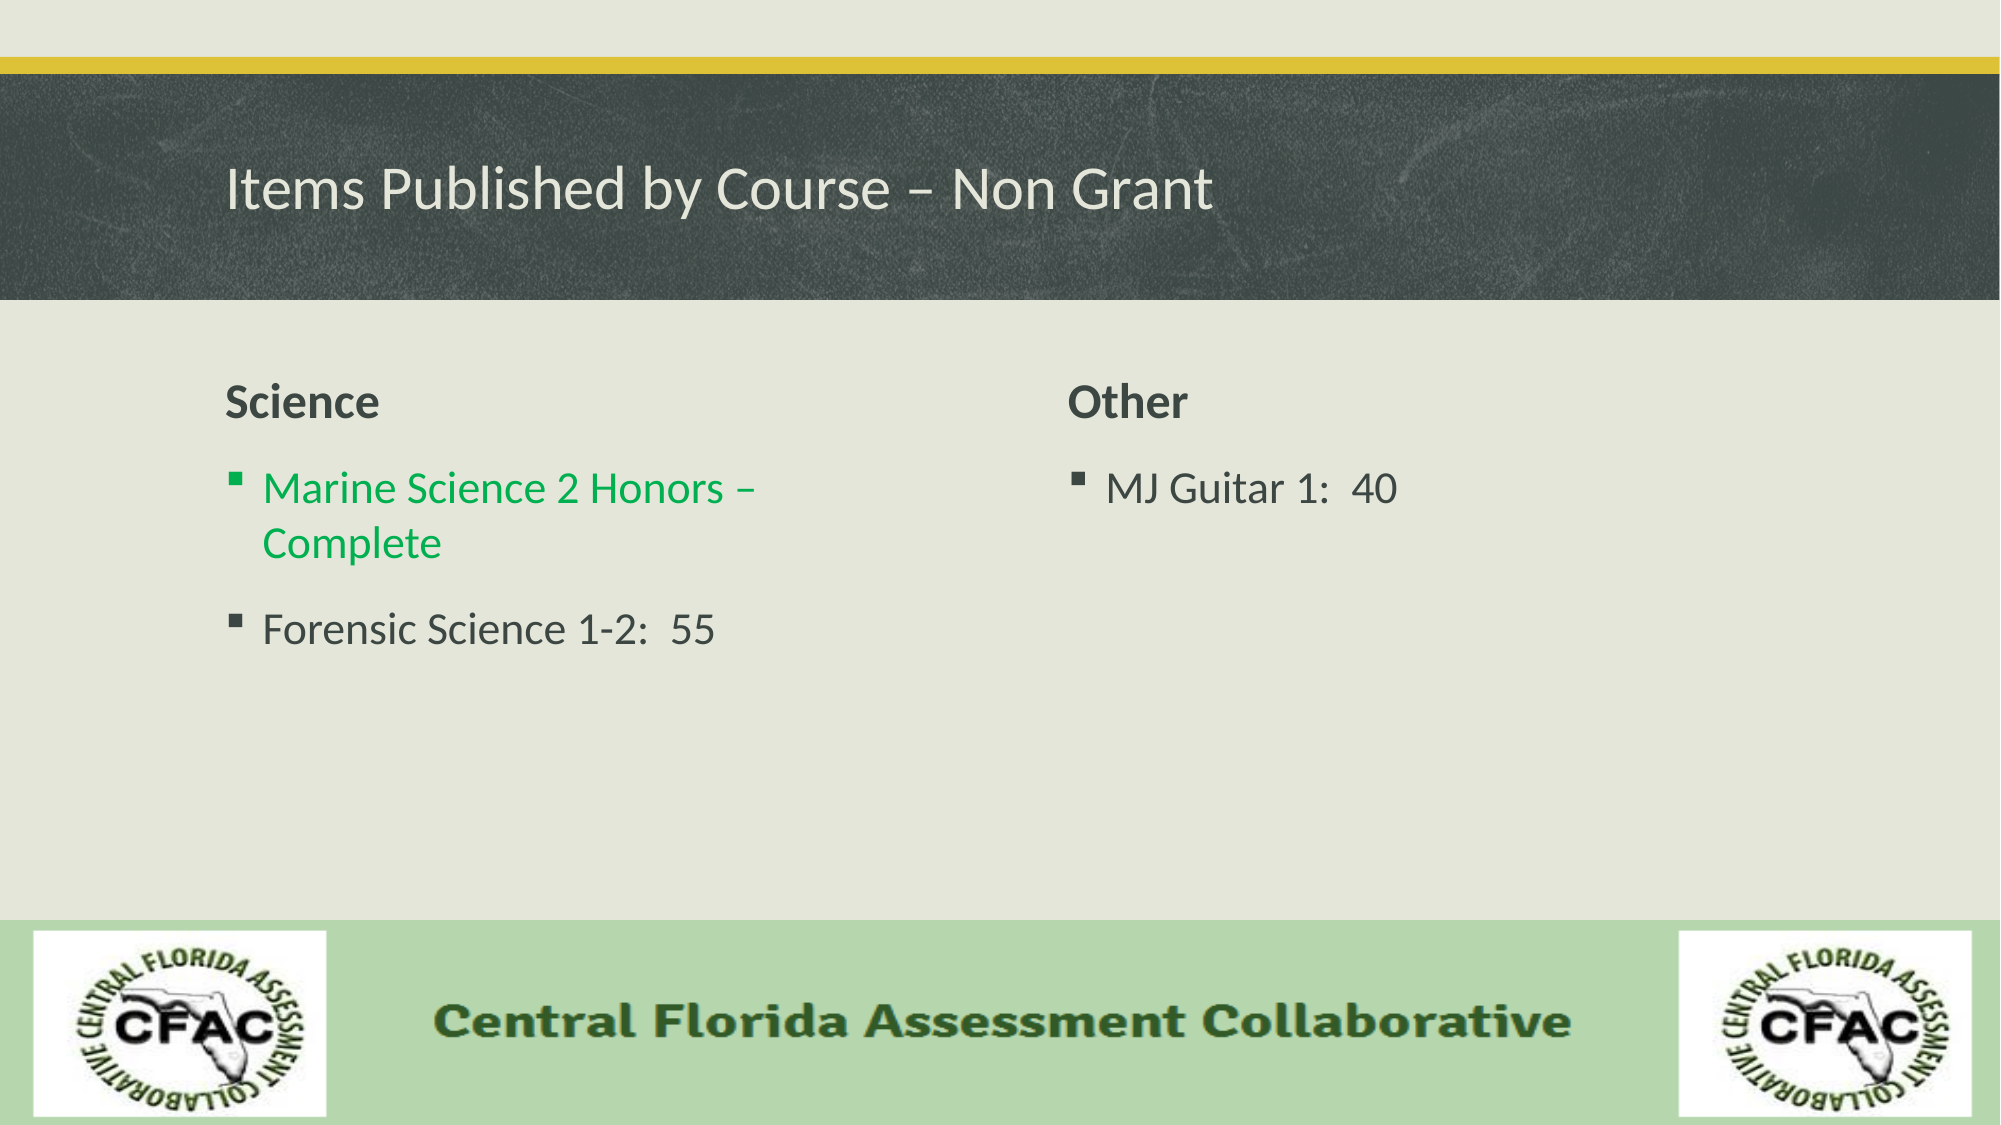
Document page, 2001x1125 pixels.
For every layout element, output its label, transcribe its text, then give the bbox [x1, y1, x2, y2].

list Marine Science 2 Honors – Complete Forensic Science 1-2: 55 [210, 450, 947, 920]
list Other [1053, 299, 1790, 437]
picture [0, 920, 2000, 1125]
picture [0, 74, 2000, 300]
list MJ Guitar 1: 40 [1053, 450, 1790, 920]
title Items Published by Course – Non Grant [210, 76, 1790, 300]
list Science [210, 299, 947, 437]
